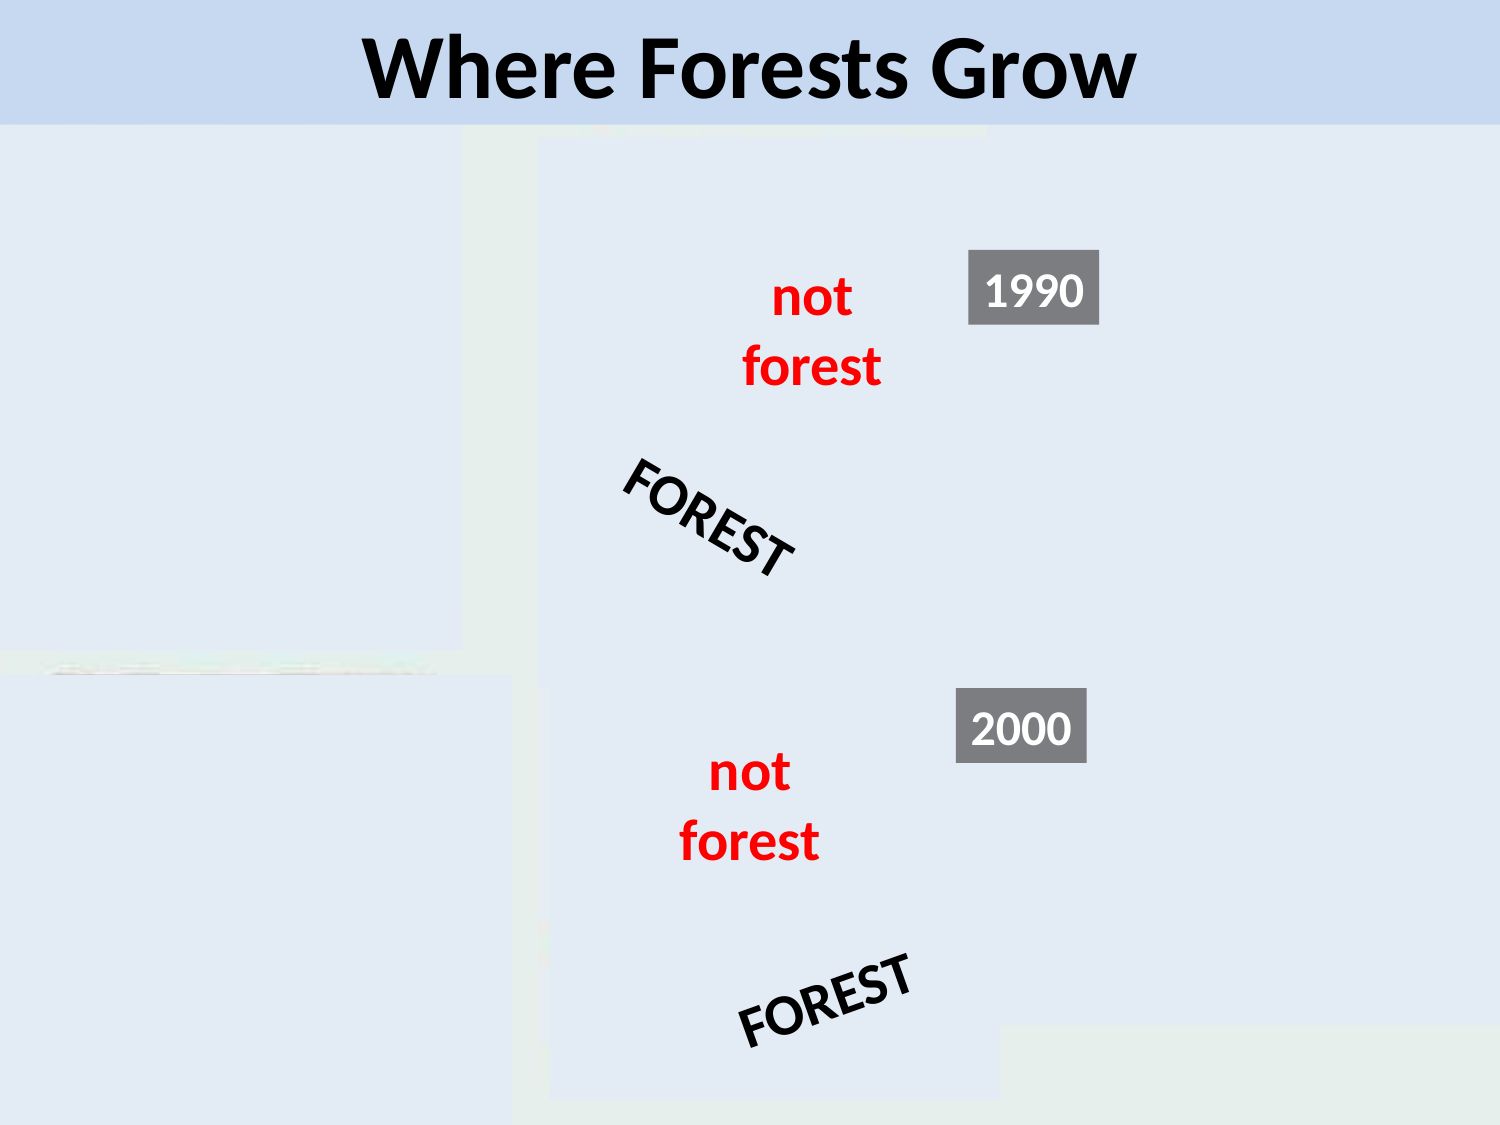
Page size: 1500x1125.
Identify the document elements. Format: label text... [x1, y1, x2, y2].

text_box Where Forests Grow [0, 0, 1500, 112]
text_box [0, 112, 1500, 1125]
